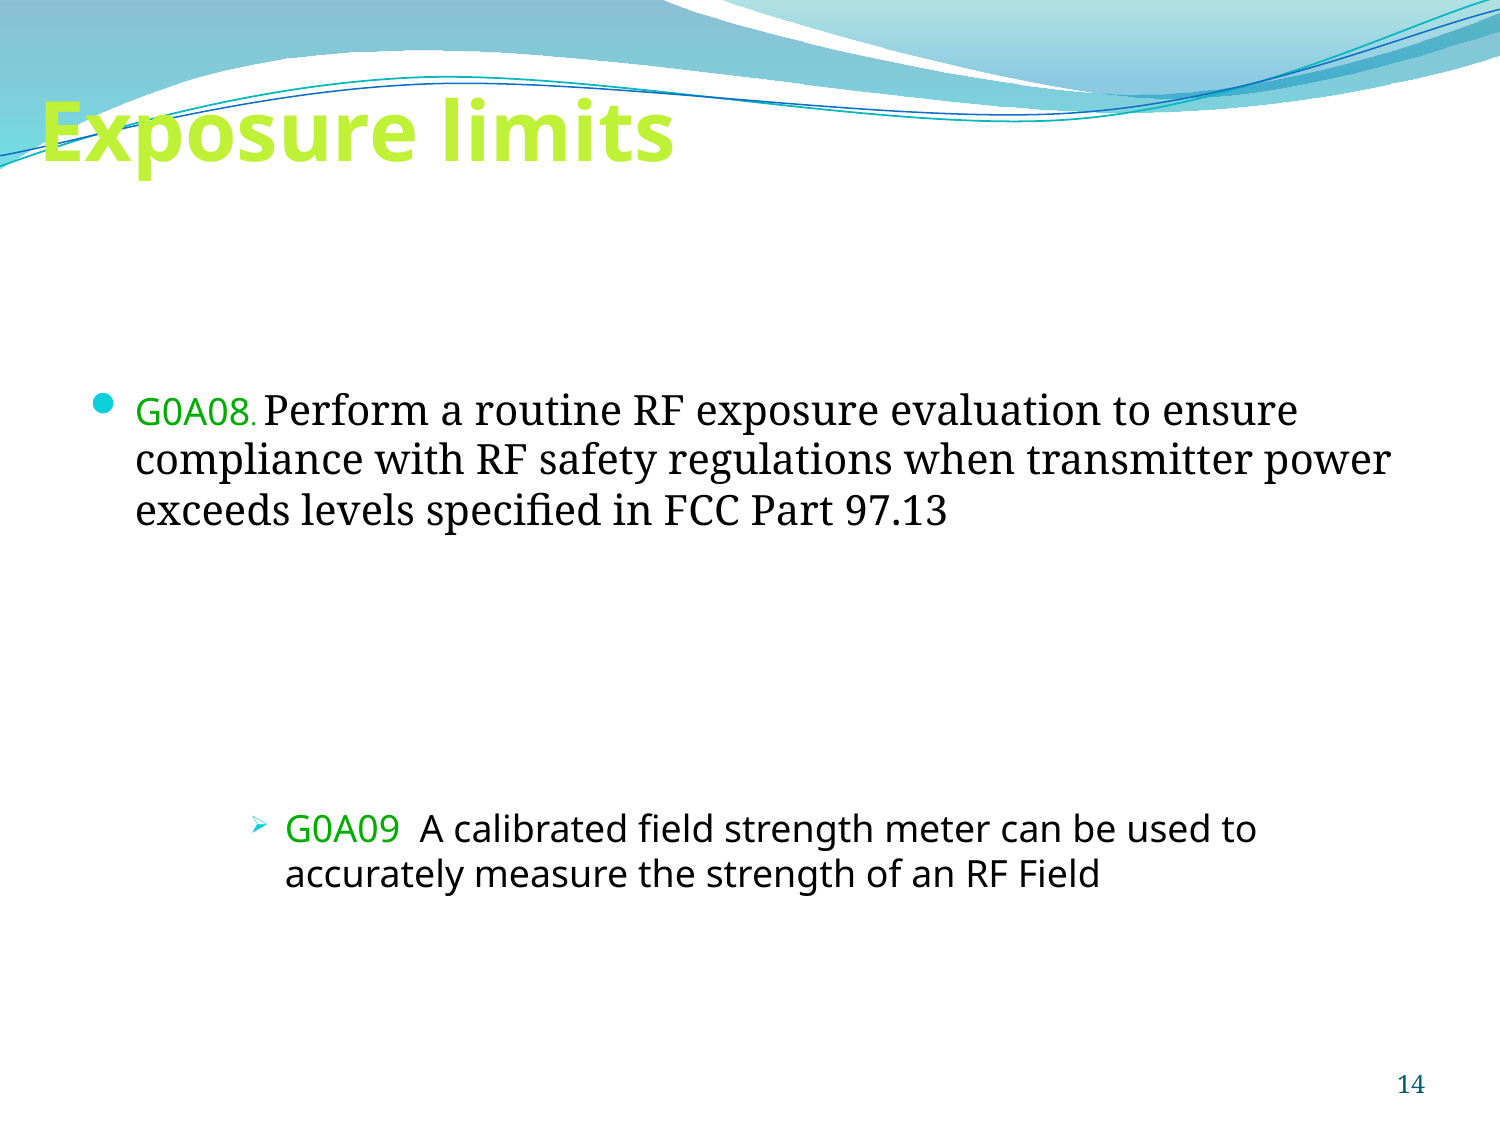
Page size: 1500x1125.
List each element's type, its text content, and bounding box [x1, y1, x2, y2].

title Exposure limits [38, 77, 1500, 179]
slide_number 14 [1299, 1042, 1425, 1103]
list G0A08. Perform a routine RF exposure evaluation to ensure compliance with RF safety regulations when transmitter power exceeds levels specified in FCC Part 97.13 G0A09 A calibrated field strength meter can be used to accurately measure the strength of an RF Field [75, 317, 1425, 1038]
